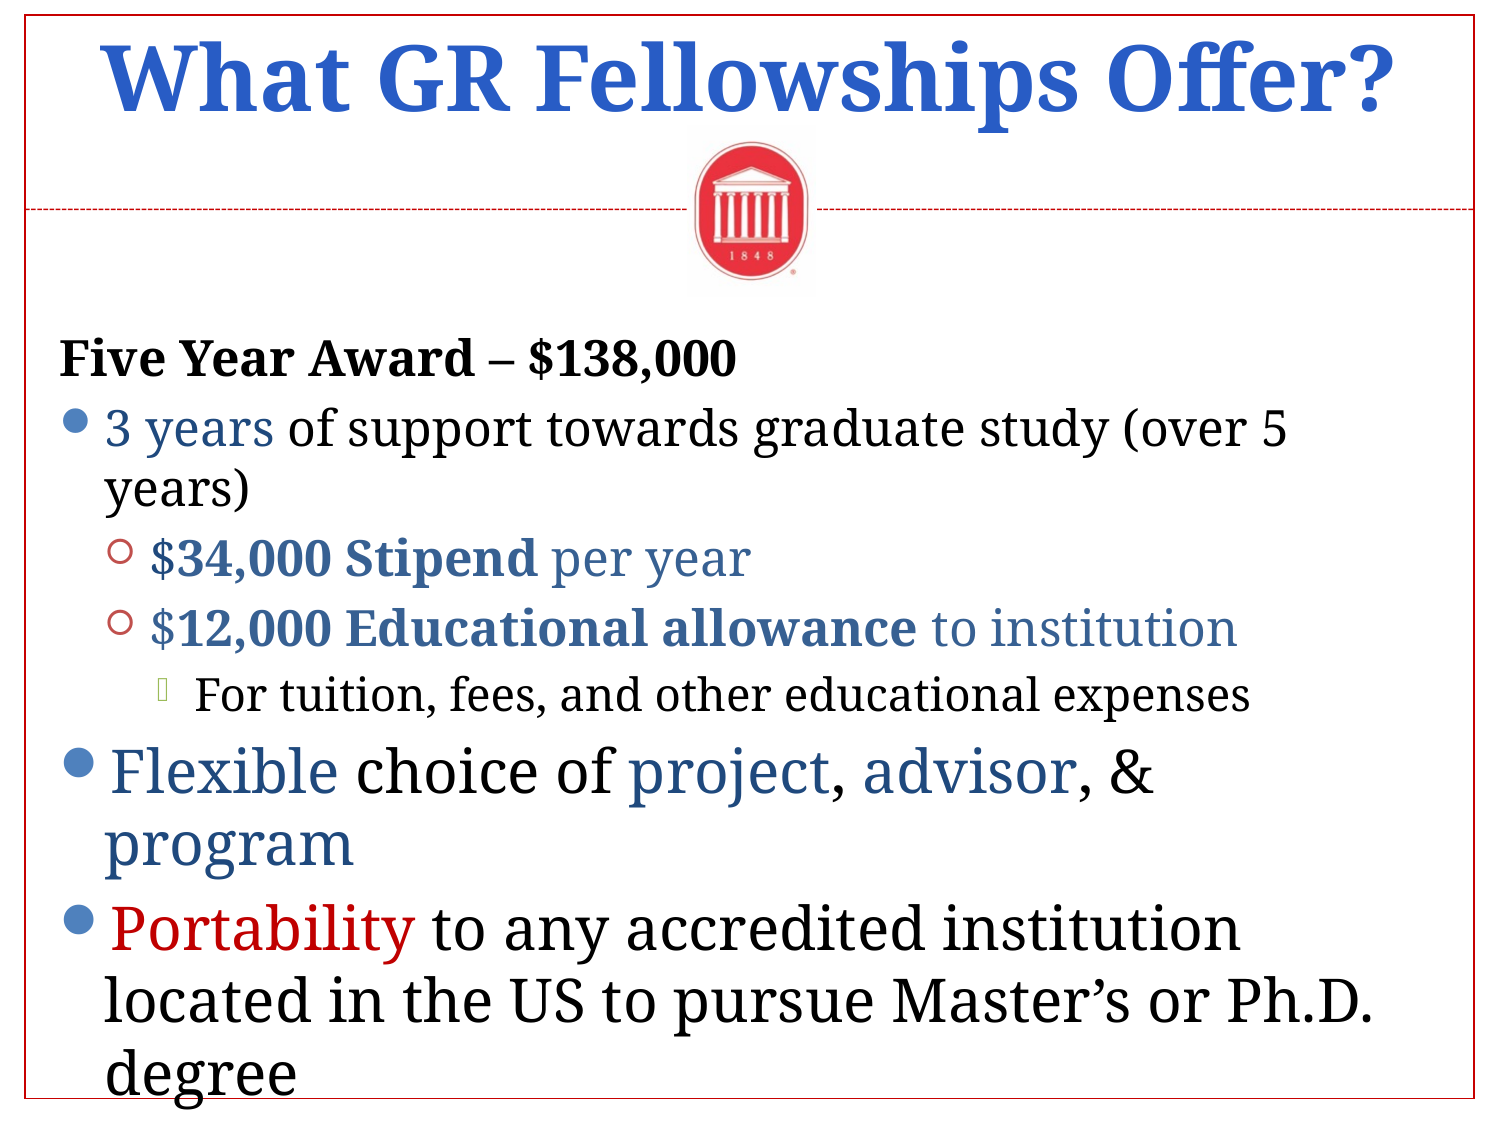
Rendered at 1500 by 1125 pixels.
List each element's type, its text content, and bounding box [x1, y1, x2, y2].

picture [687, 138, 816, 241]
title What GR Fellowships Offer? [44, 0, 1456, 138]
list Five Year Award – $138,000 3 years of support towards graduate study (over 5 years) $34,000 Stipend per year $12,000 Educational allowance to institution For tuition, fees, and other educational expenses Flexible choice of project, advisor, & program Portability to any accredited institution located in the US to pursue Master’s or Ph.D. degree [44, 241, 1409, 1125]
